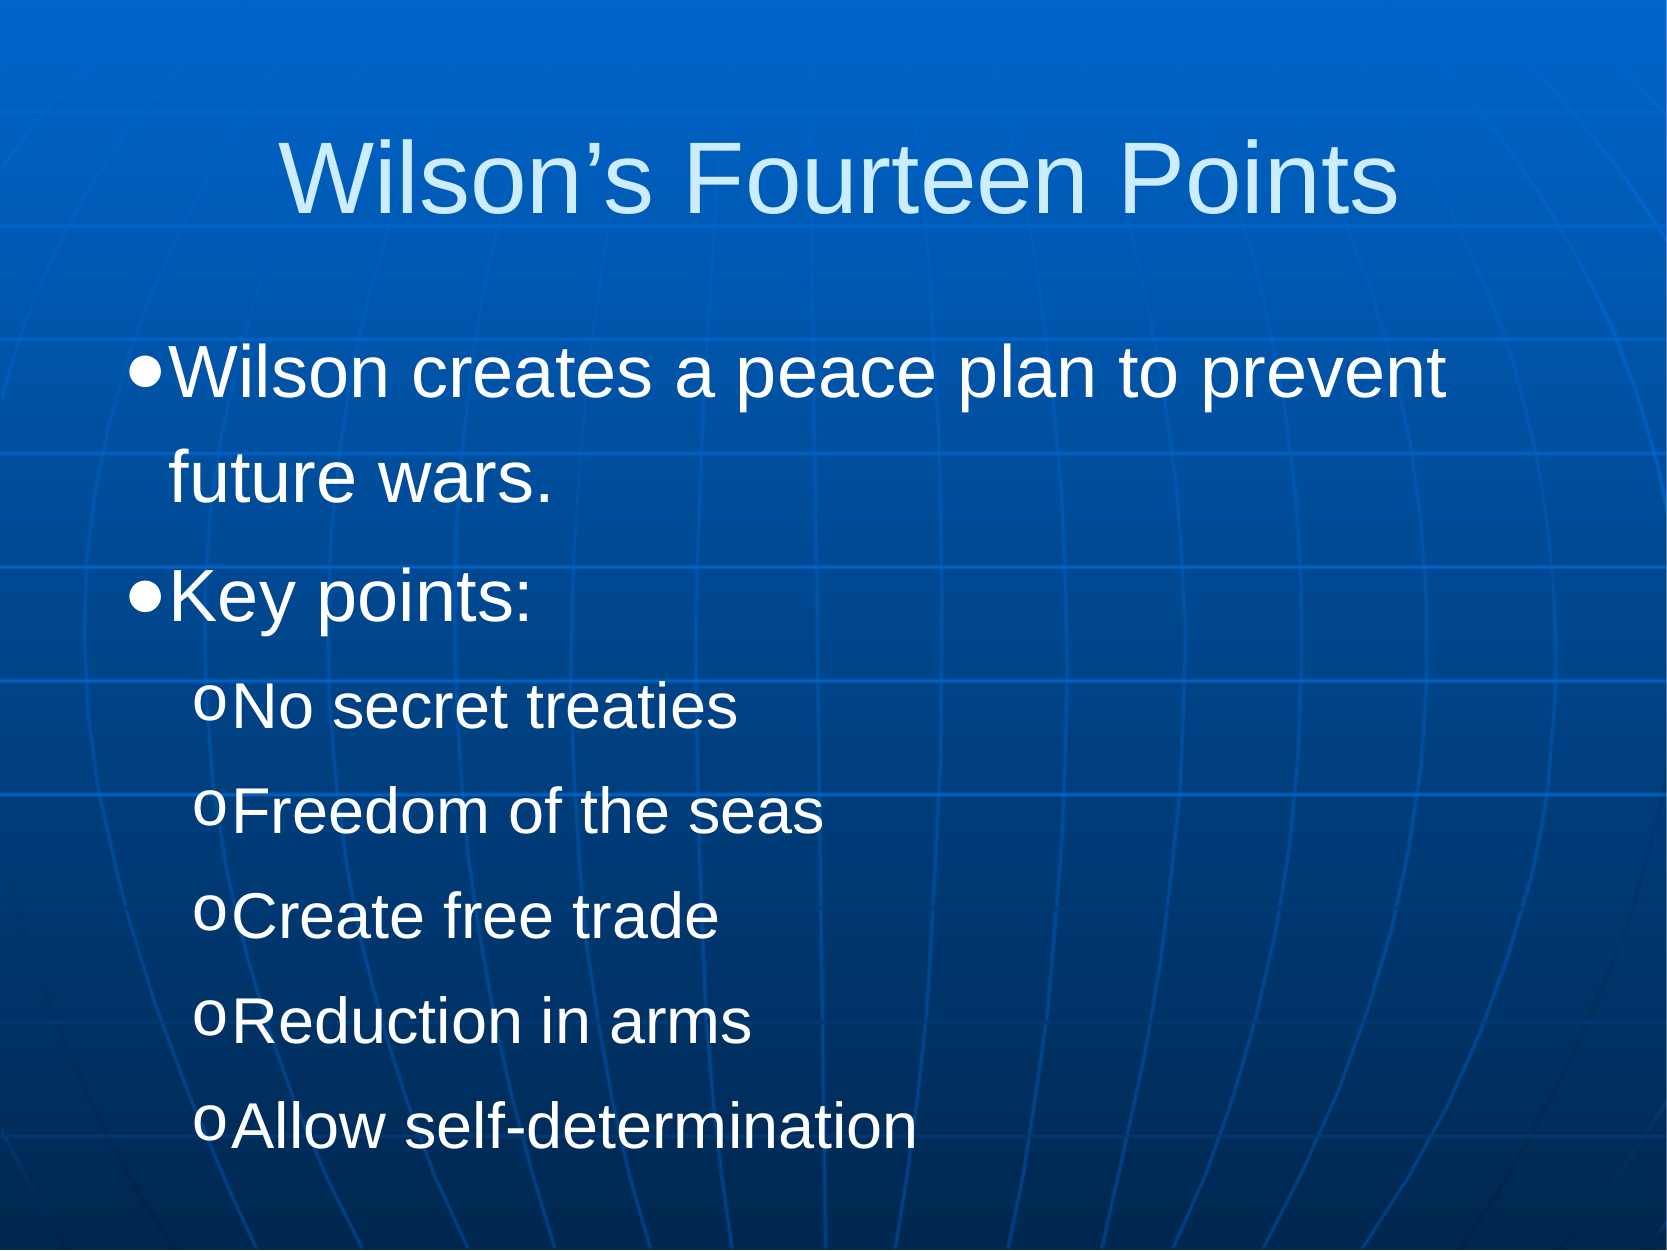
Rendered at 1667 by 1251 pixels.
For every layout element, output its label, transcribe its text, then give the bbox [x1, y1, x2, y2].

picture [0, 0, 1667, 1250]
title Wilson’s Fourteen Points [100, 59, 1579, 263]
list Wilson creates a peace plan to prevent future wars. Key points: No secret treaties Freedom of the seas Create free trade Reduction in arms Allow self-determination [100, 300, 1579, 1122]
